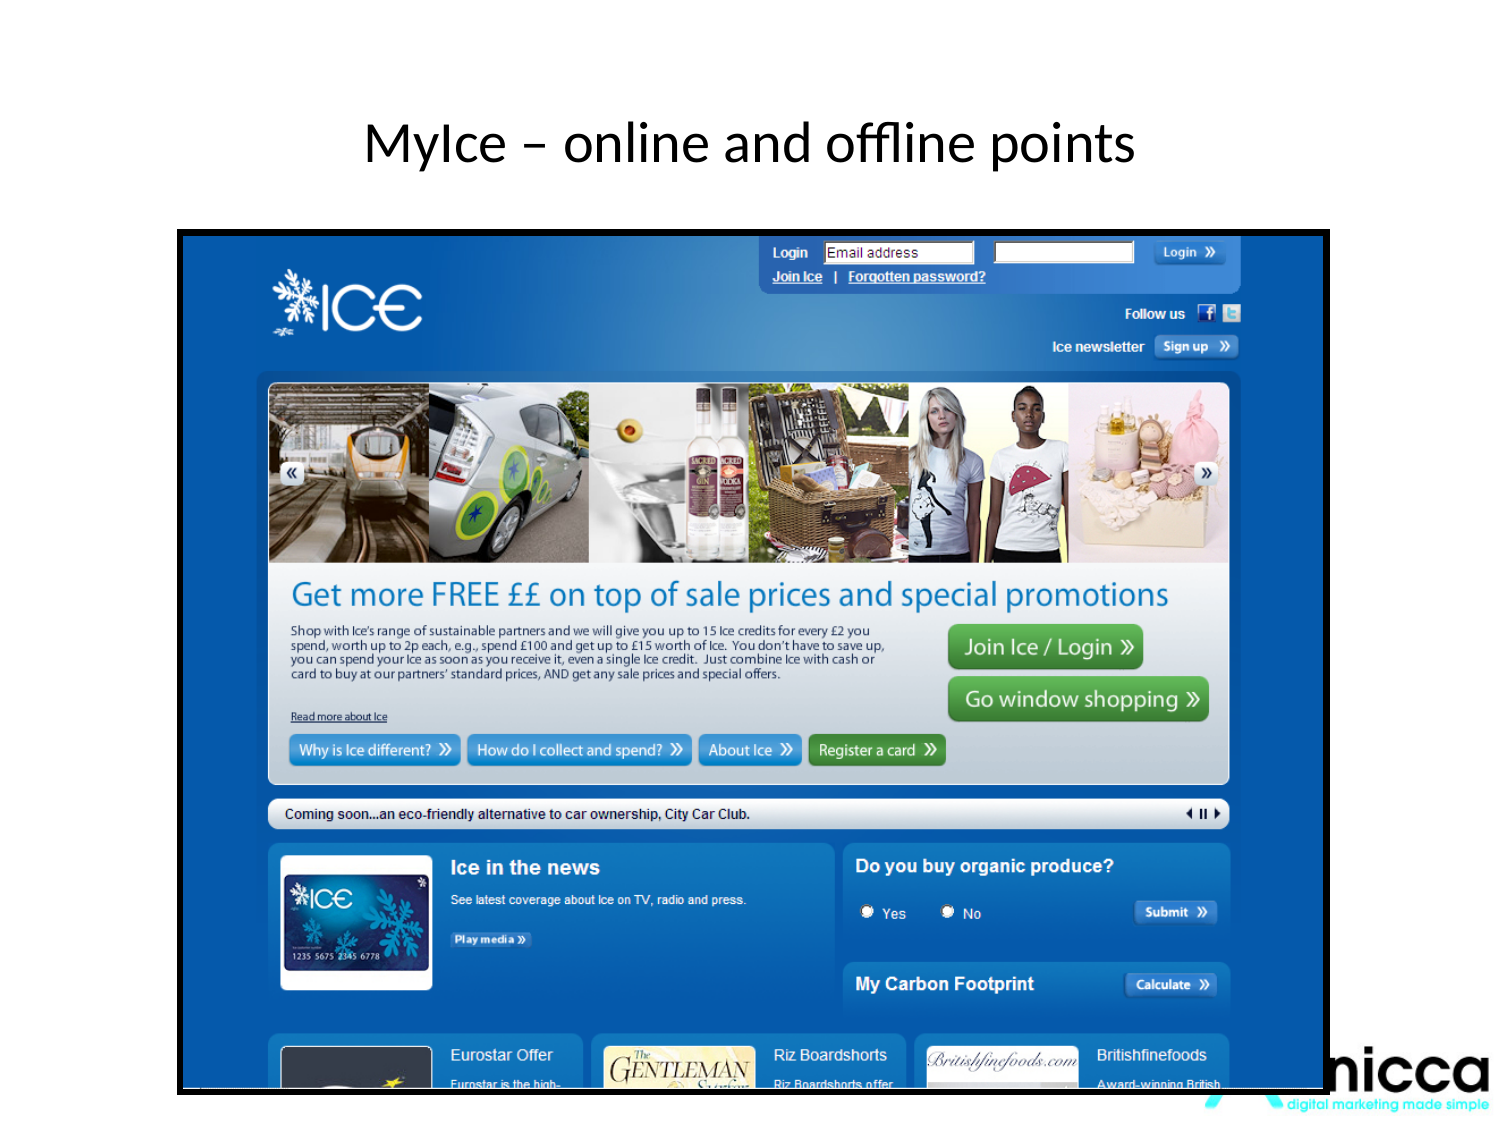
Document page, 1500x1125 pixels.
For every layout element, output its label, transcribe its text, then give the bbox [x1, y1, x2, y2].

picture [1195, 1034, 1500, 1125]
picture [182, 235, 1324, 1089]
title MyIce – online and offline points [75, 45, 1425, 233]
